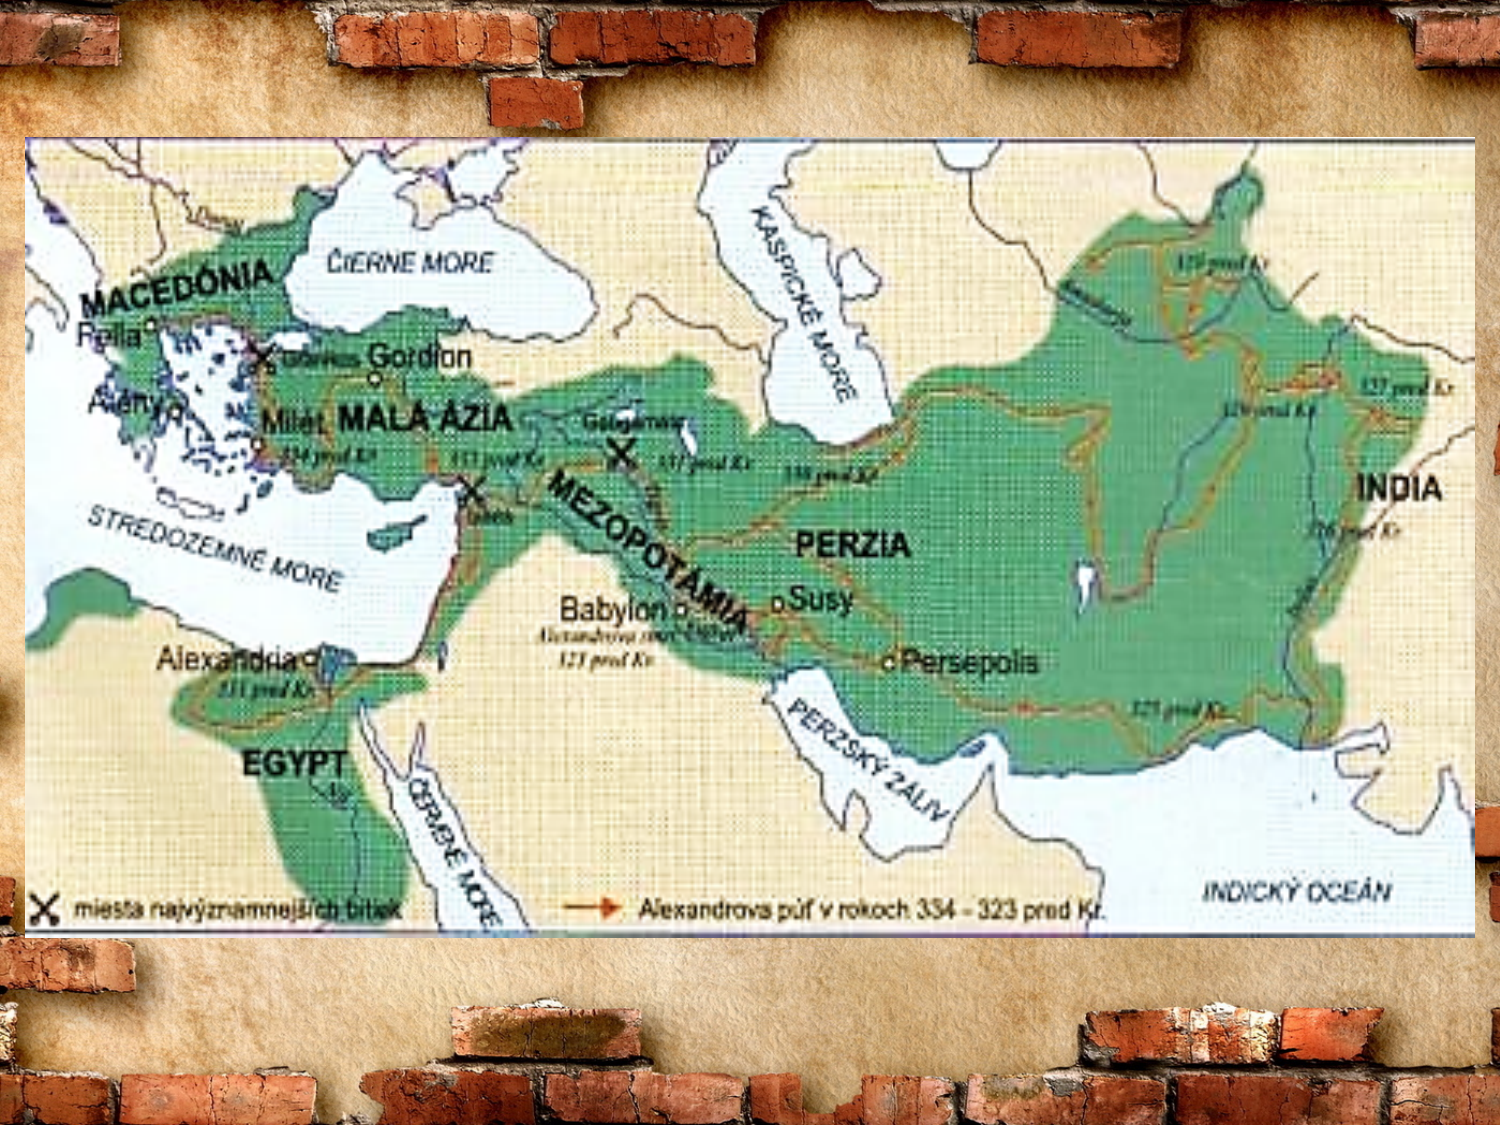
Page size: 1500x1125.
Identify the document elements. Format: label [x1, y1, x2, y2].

list [25, 137, 1476, 938]
picture [0, 0, 1500, 1125]
